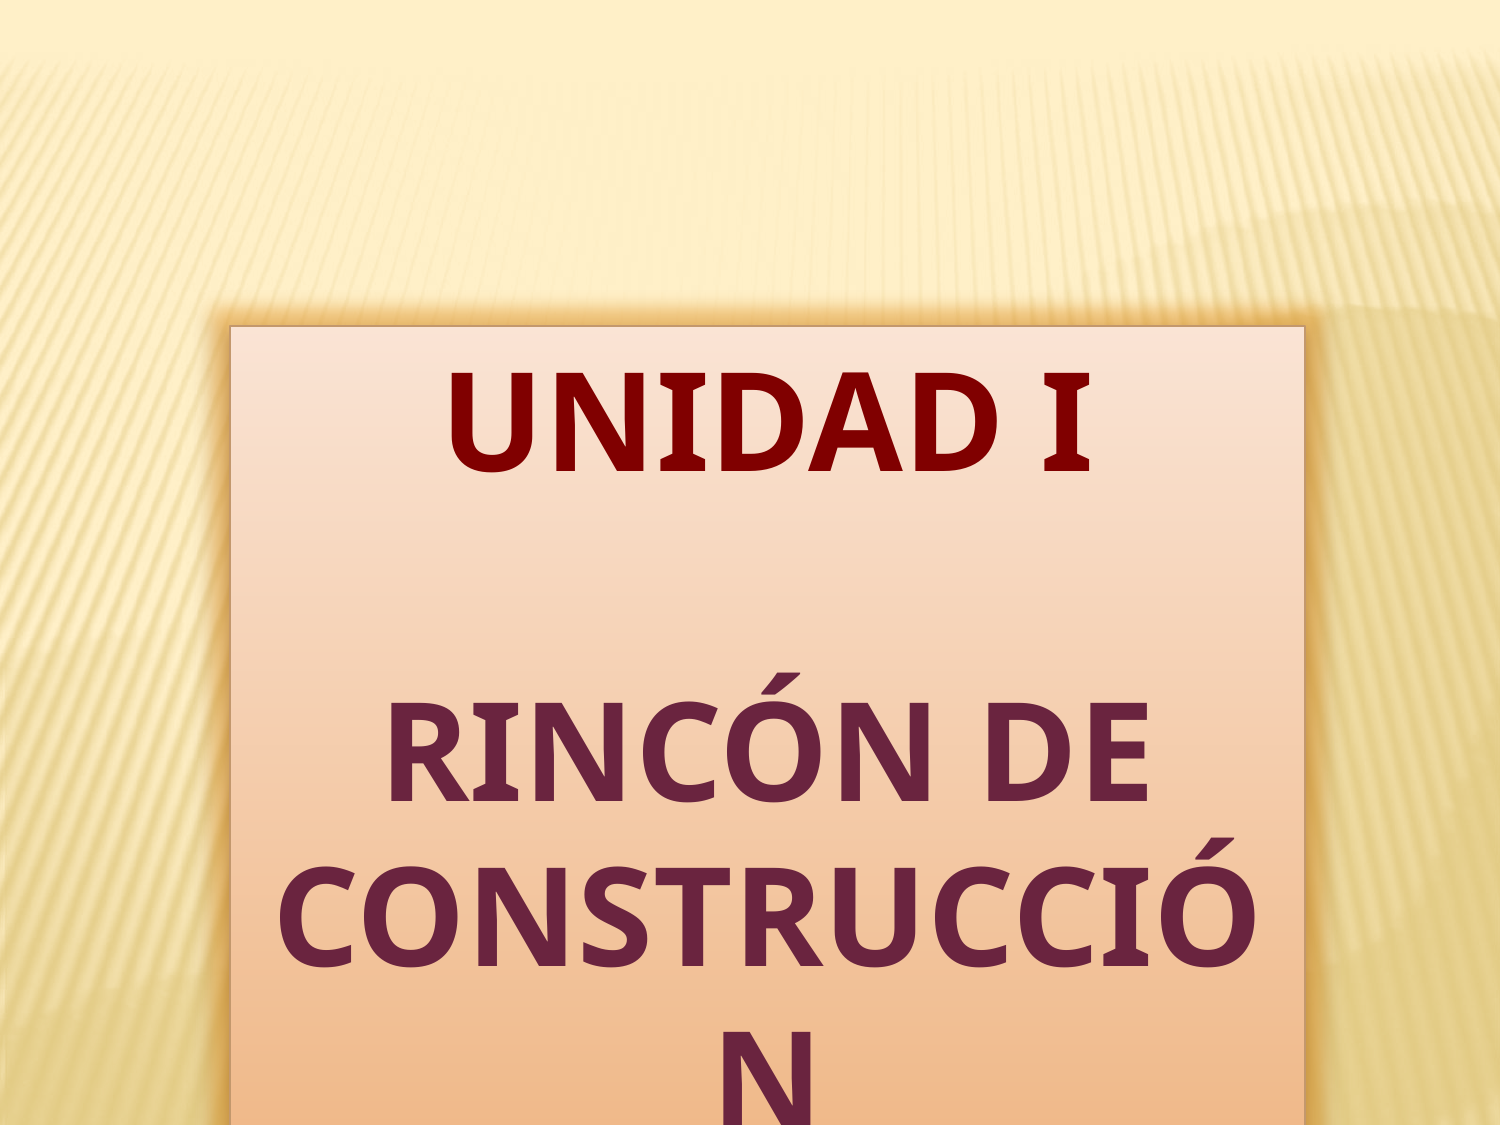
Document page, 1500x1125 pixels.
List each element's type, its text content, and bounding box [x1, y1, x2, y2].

text_box UNIDAD I RINCÓN DE CONSTRUCCIÓN [229, 325, 1306, 1125]
